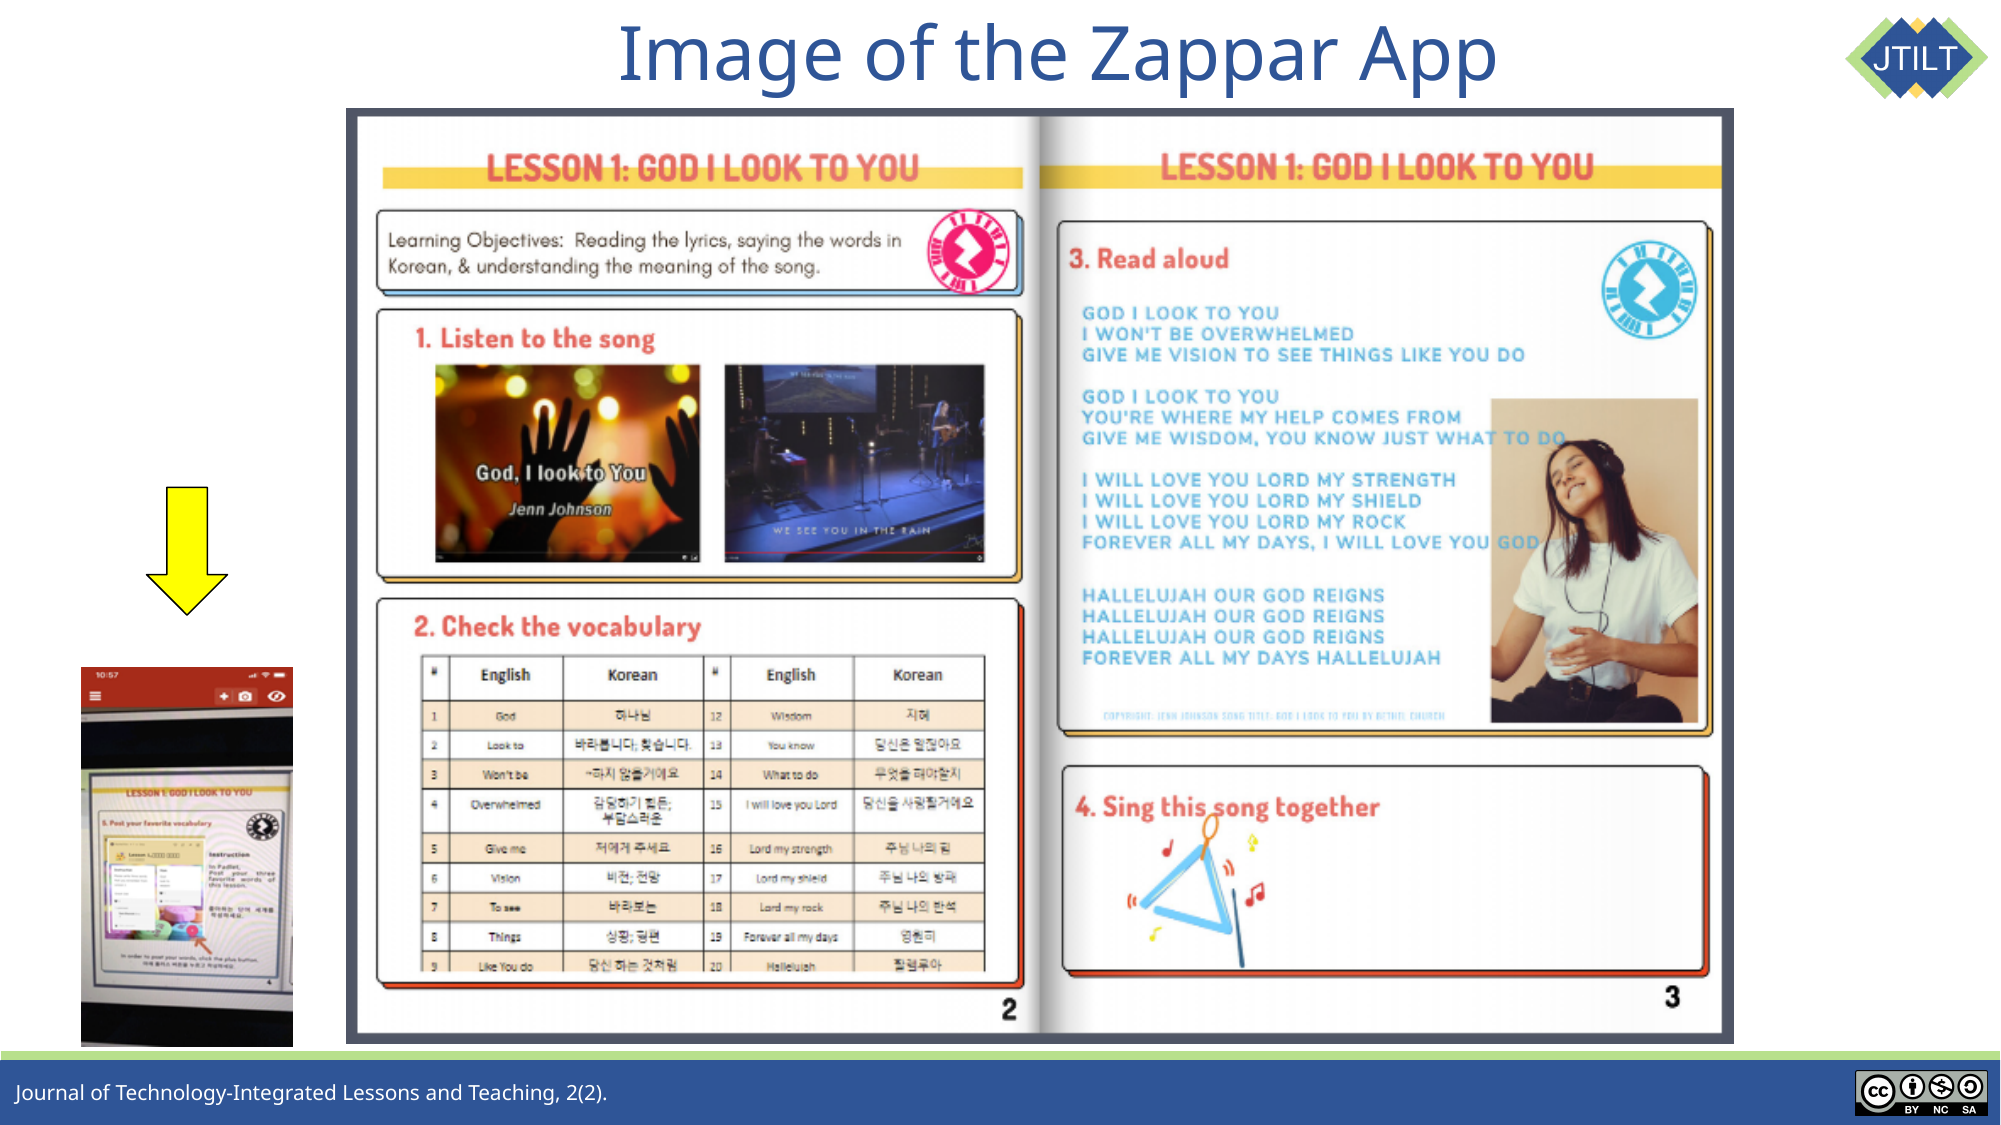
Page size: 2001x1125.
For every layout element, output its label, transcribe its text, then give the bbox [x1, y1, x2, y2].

picture [81, 666, 293, 1048]
picture [346, 107, 1734, 1044]
title Image of the Zappar App [367, 0, 1751, 101]
picture [1855, 1070, 1988, 1116]
text_box [146, 487, 228, 616]
picture [1845, 17, 1988, 99]
